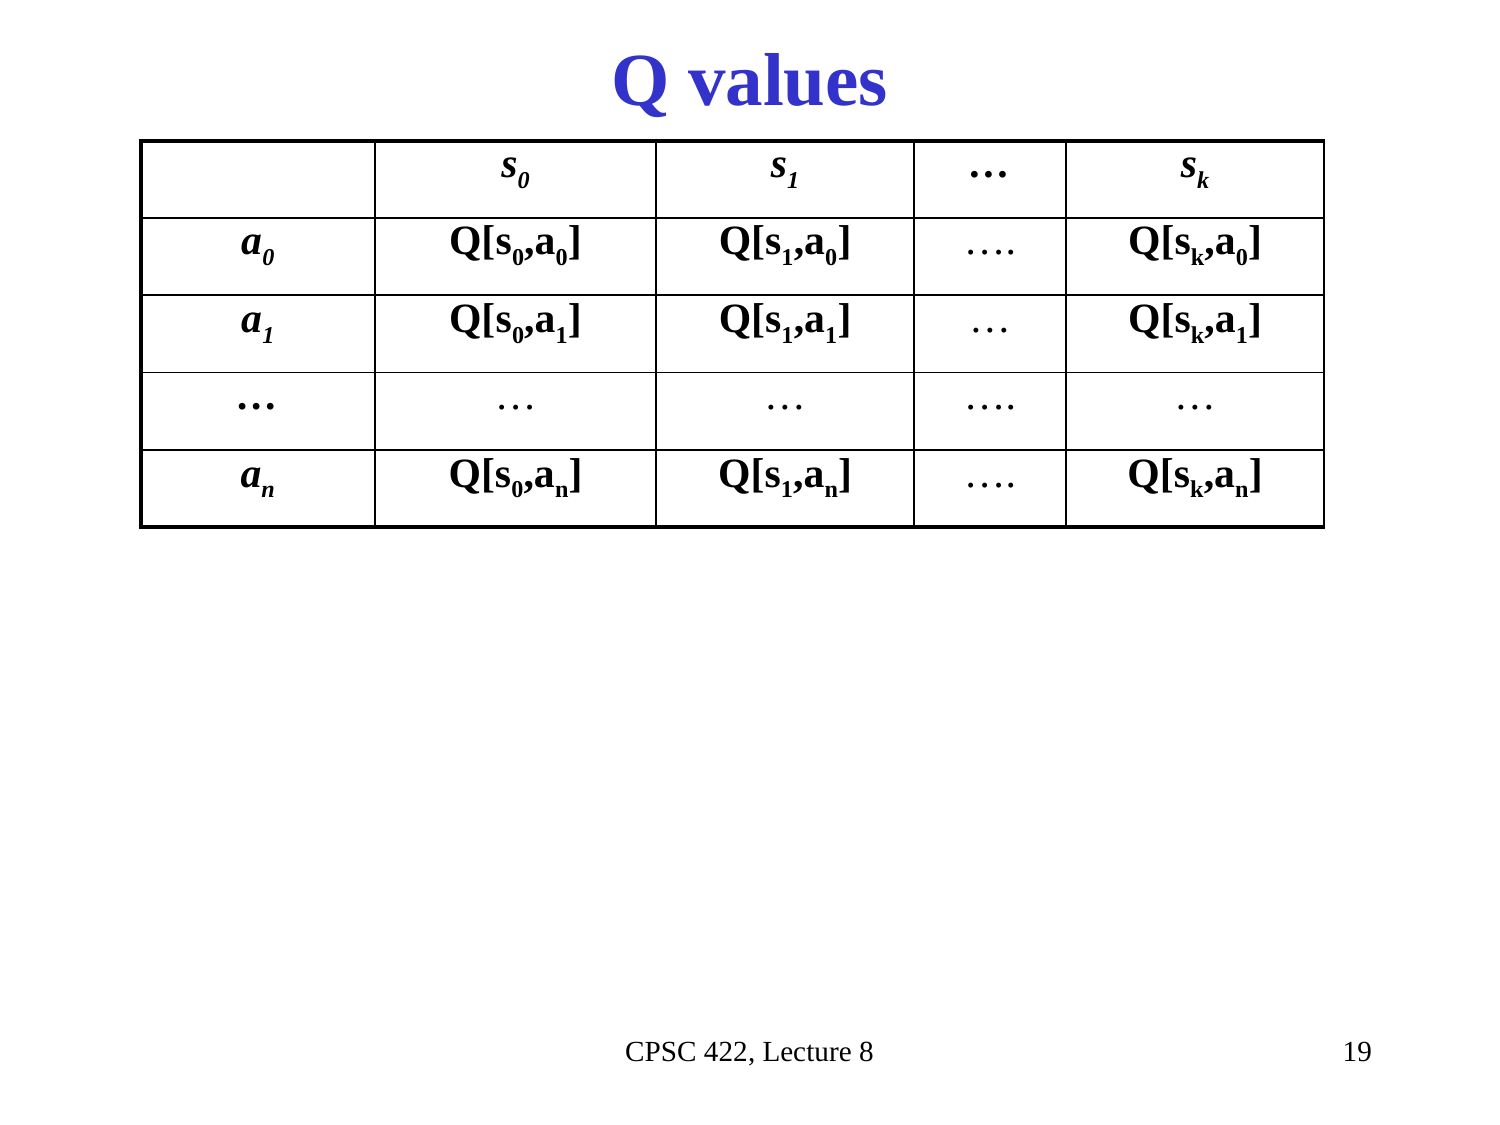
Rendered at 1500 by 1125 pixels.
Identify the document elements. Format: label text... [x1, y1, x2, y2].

table_cell … [657, 373, 913, 449]
table_cell … [143, 373, 374, 449]
table_cell … [1067, 373, 1323, 449]
table_cell …. [915, 373, 1065, 449]
table_cell … [915, 296, 1065, 372]
slide_number 19 [1074, 1024, 1388, 1100]
footer CPSC 422, Lecture 8 [512, 1024, 988, 1100]
table_cell a0 [143, 219, 374, 294]
table_cell …. [915, 451, 1065, 525]
table_cell Q[sk,an] [1067, 451, 1323, 525]
table_cell Q[s1,a1] [657, 296, 913, 372]
table_cell an [143, 451, 374, 525]
table_cell a1 [143, 296, 374, 372]
table_header [143, 143, 374, 217]
table_cell Q[s0,an] [376, 451, 655, 525]
title Q values [49, 24, 1450, 138]
table_cell Q[s0,a1] [376, 296, 655, 372]
table_cell Q[s0,a0] [376, 219, 655, 294]
table_cell …. [915, 219, 1065, 294]
table_header sk [1067, 143, 1323, 217]
table_cell Q[s1,an] [657, 451, 913, 525]
table_cell Q[sk,a0] [1067, 219, 1323, 294]
table_cell … [376, 373, 655, 449]
table_header s0 [376, 143, 655, 217]
table_cell Q[s1,a0] [657, 219, 913, 294]
table_header s1 [657, 143, 913, 217]
table_cell Q[sk,a1] [1067, 296, 1323, 372]
table_header … [915, 143, 1065, 217]
